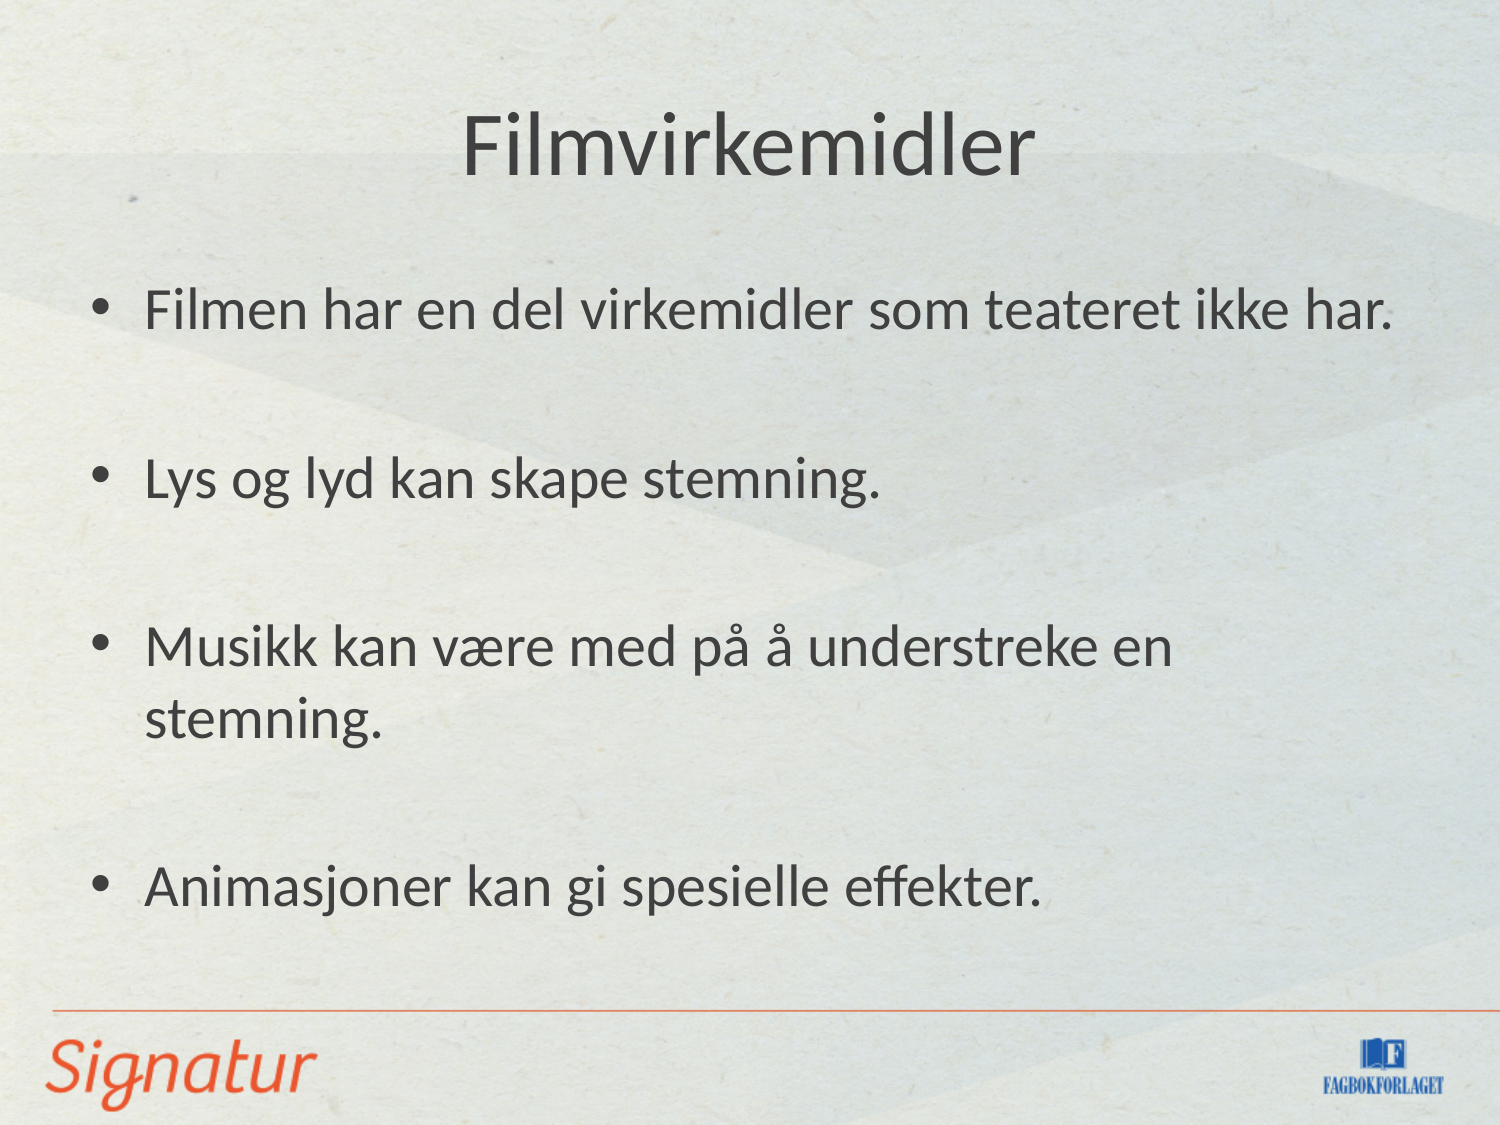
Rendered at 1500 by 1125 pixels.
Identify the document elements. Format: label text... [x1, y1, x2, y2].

title Filmvirkemidler [75, 45, 1425, 233]
picture [0, 0, 1500, 1125]
list Filmen har en del virkemidler som teateret ikke har. Lys og lyd kan skape stemning. Musikk kan være med på å understreke en stemning. Animasjoner kan gi spesielle effekter. [75, 262, 1425, 1005]
